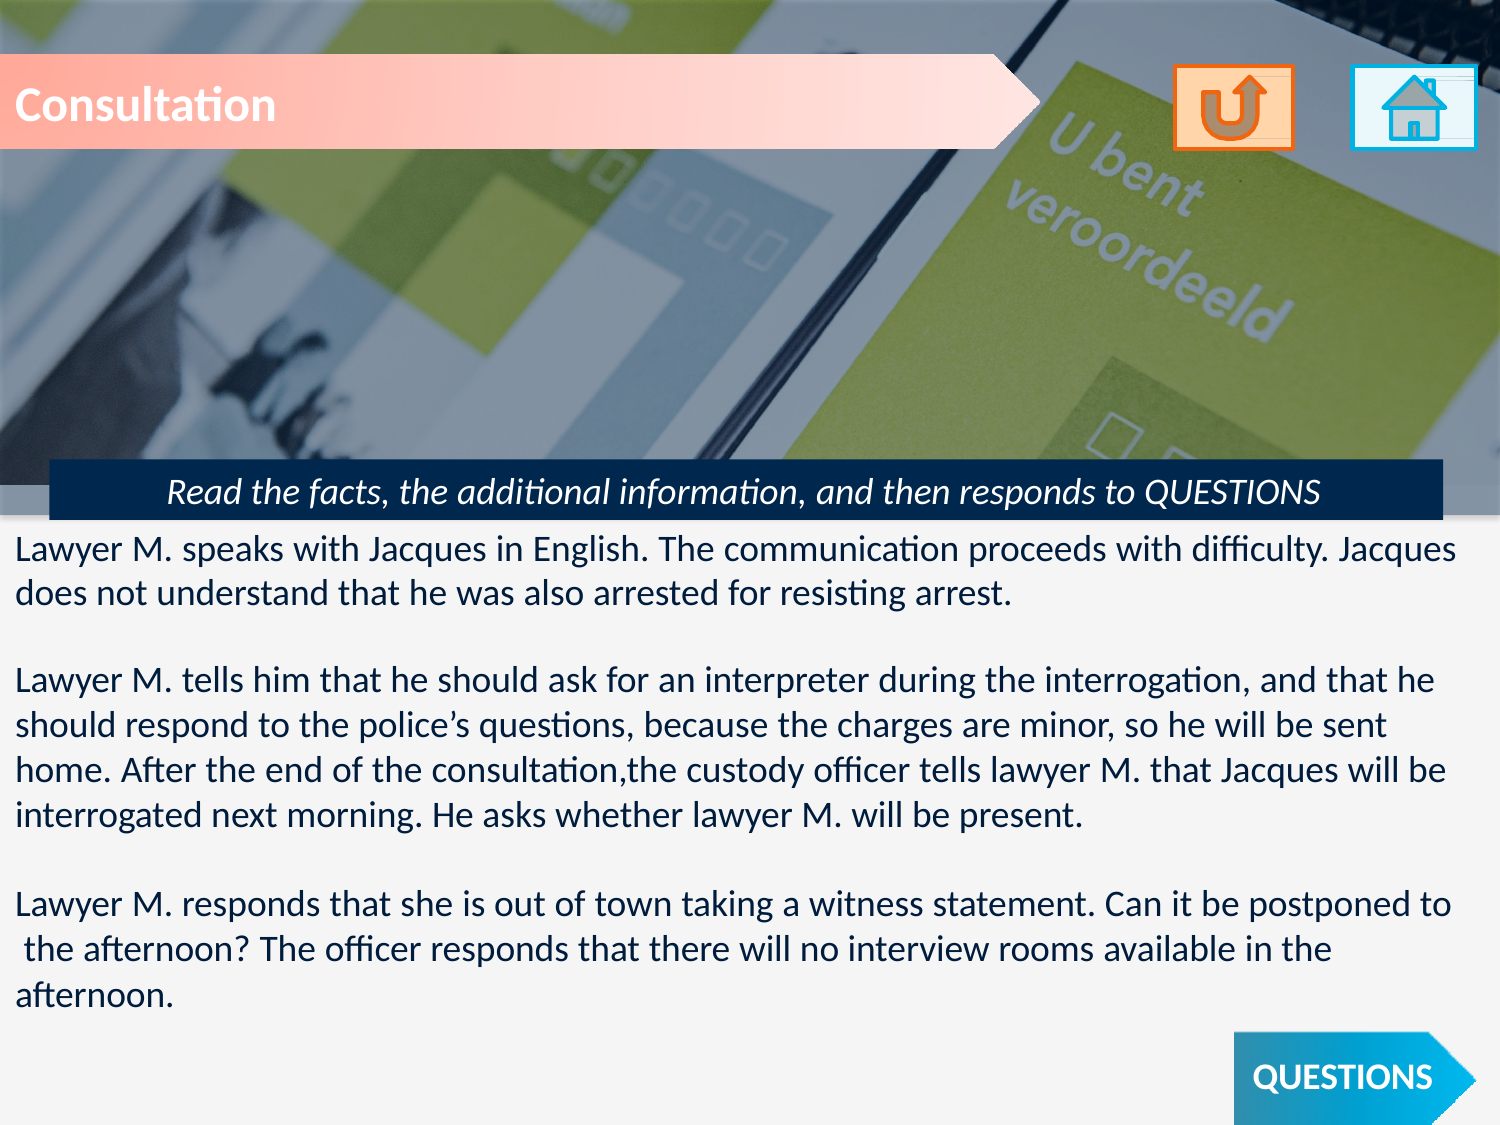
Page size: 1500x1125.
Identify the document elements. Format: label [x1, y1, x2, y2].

text_box [0, 0, 1500, 1125]
text_box [0, 54, 1479, 152]
